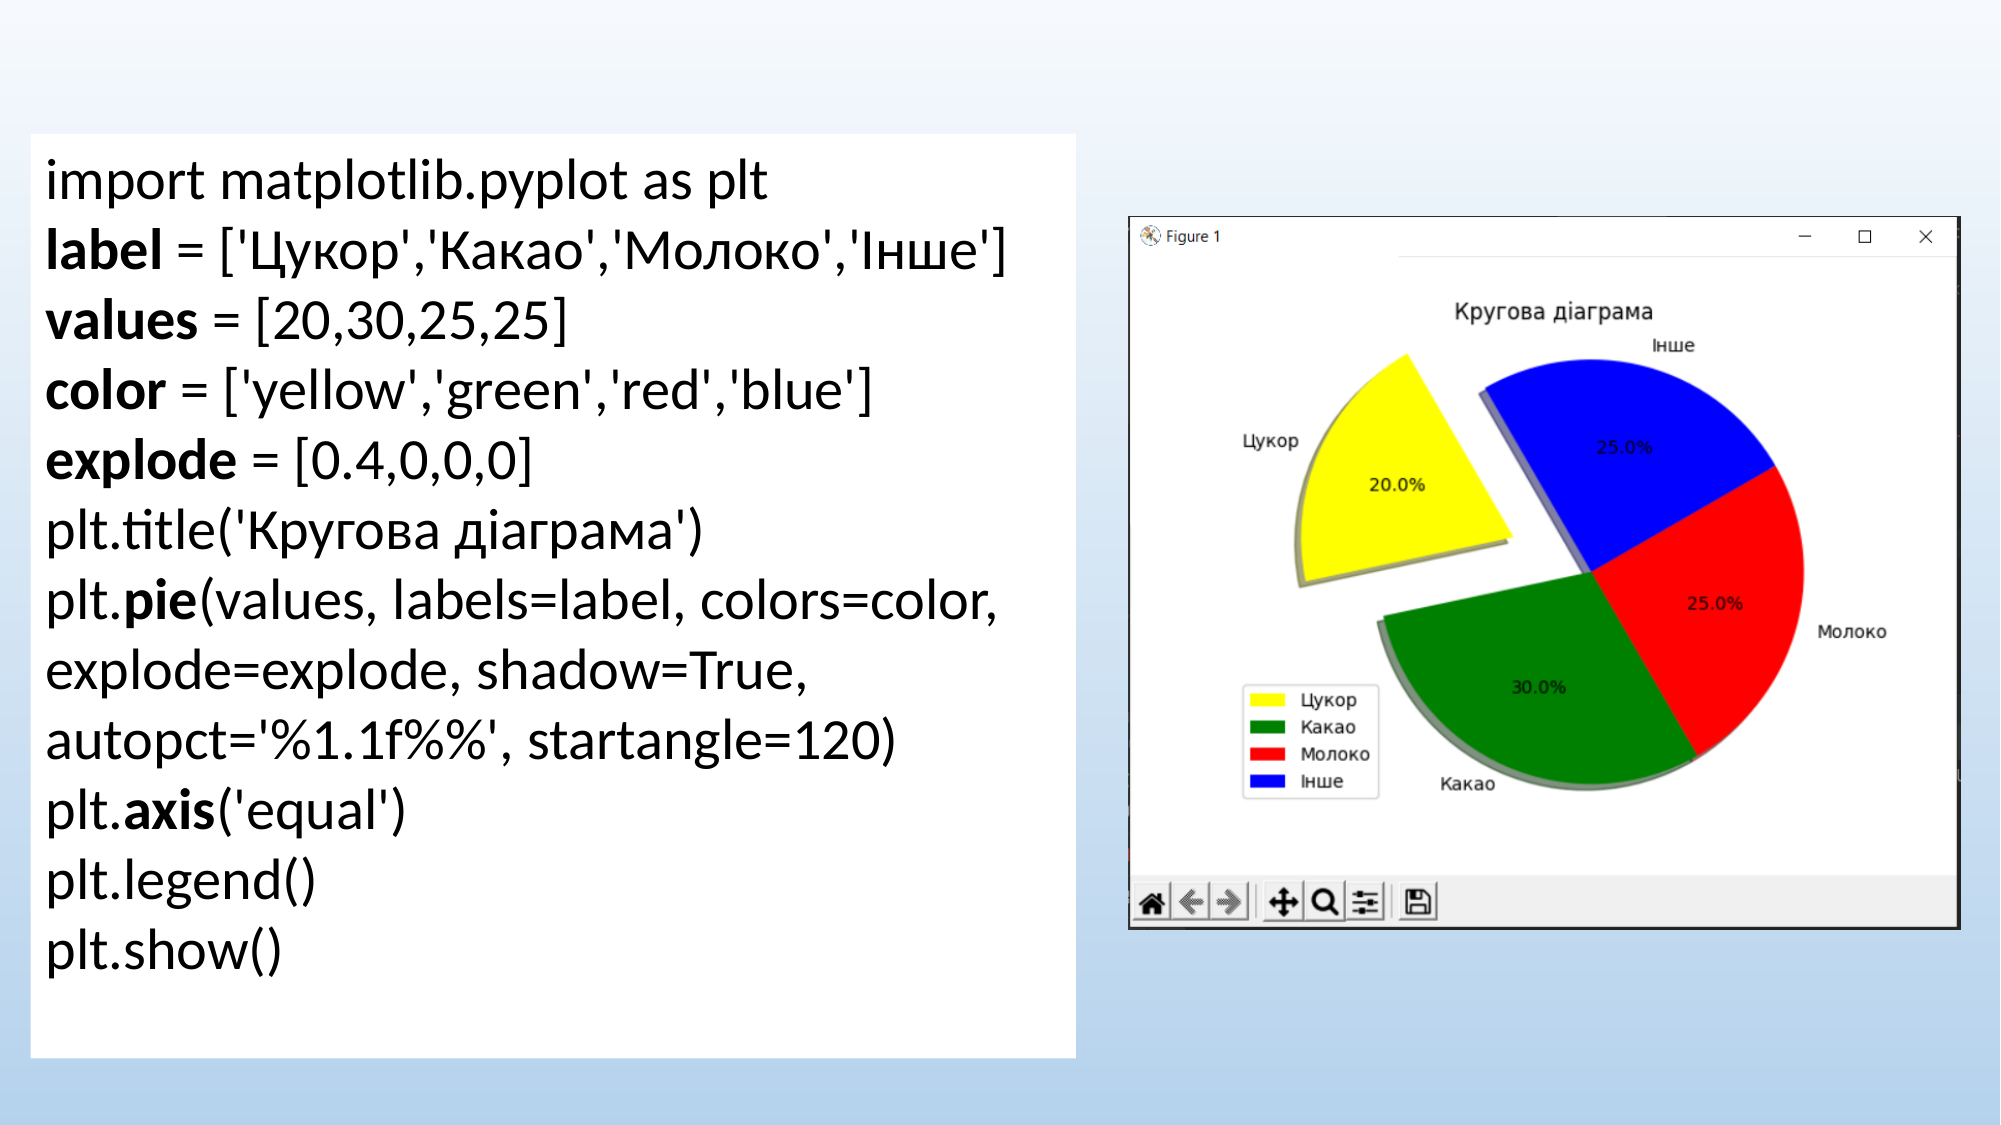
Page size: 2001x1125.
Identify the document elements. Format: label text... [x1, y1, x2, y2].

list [1128, 216, 1961, 930]
list import matplotlib.pyplot as plt label = ['Цукор','Какао','Молоко','Інше'] values = [20,30,25,25] color = ['yellow','green','red','blue'] explode = [0.4,0,0,0] plt.title('Кругова діаграма') plt.pie(values, labels=label, colors=color, explode=explode, shadow=True, autopct='%1.1f%%', startangle=120) plt.axis('equal') plt.legend() plt.show() [30, 133, 1076, 1059]
